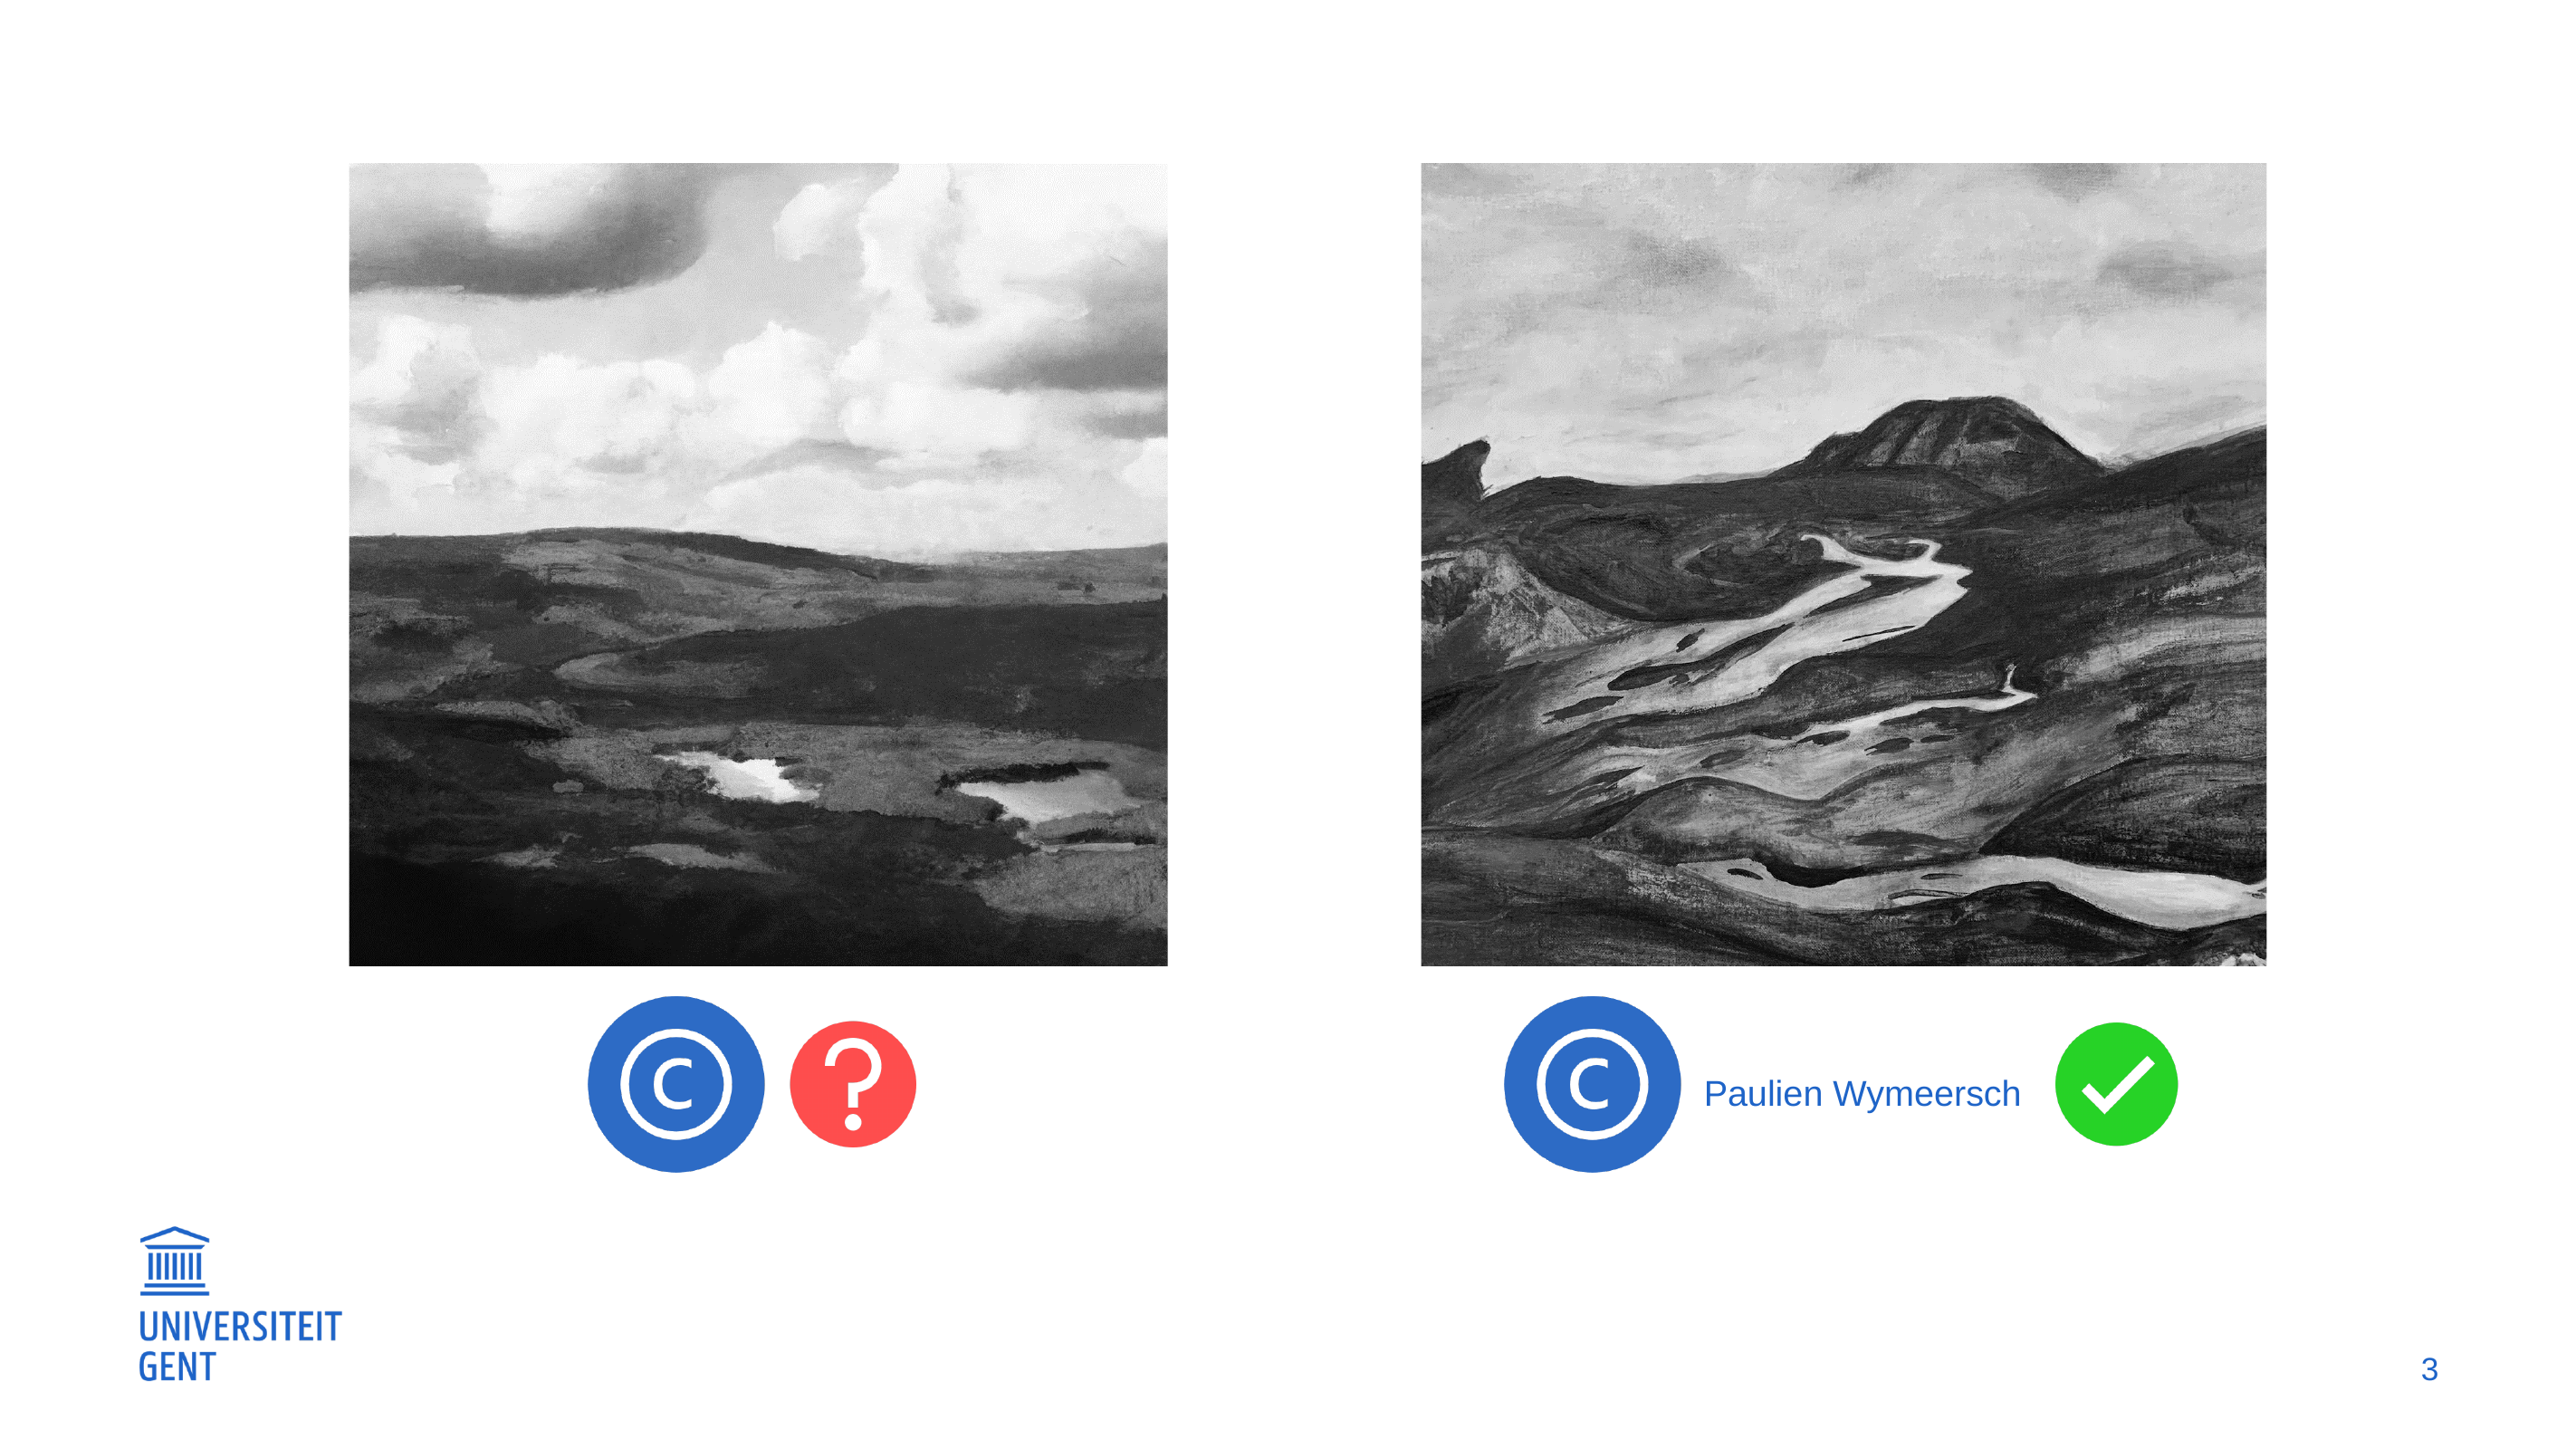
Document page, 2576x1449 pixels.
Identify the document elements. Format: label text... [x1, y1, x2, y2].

picture [564, 973, 933, 1195]
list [1421, 163, 2267, 966]
picture [72, 1174, 415, 1449]
slide_number 3 [2315, 1329, 2453, 1407]
text_box Paulien Wymeersch [1704, 1055, 2039, 1121]
picture [349, 163, 1168, 966]
picture [1480, 973, 1704, 1195]
picture [2039, 1006, 2194, 1162]
